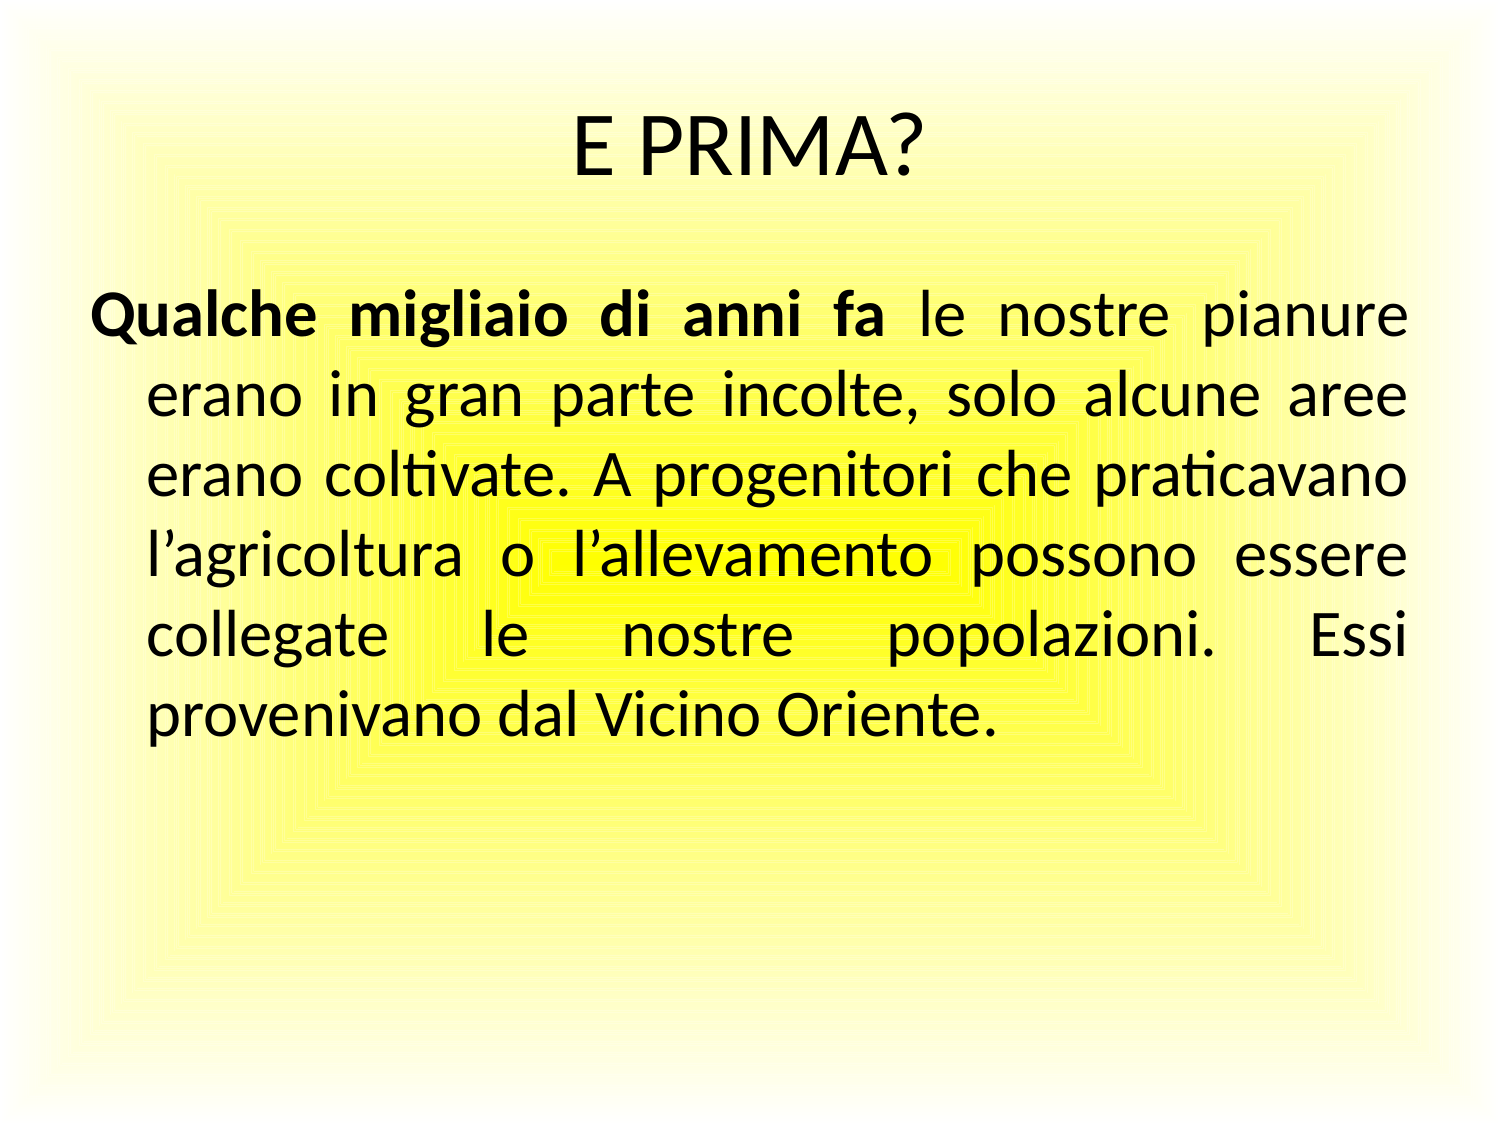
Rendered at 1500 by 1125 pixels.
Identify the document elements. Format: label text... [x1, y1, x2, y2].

title E PRIMA? [75, 45, 1425, 233]
list Qualche migliaio di anni fa le nostre pianure erano in gran parte incolte, solo alcune aree erano coltivate. A progenitori che praticavano l’agricoltura o l’allevamento possono essere collegate le nostre popolazioni. Essi provenivano dal Vicino Oriente. [75, 262, 1425, 1005]
